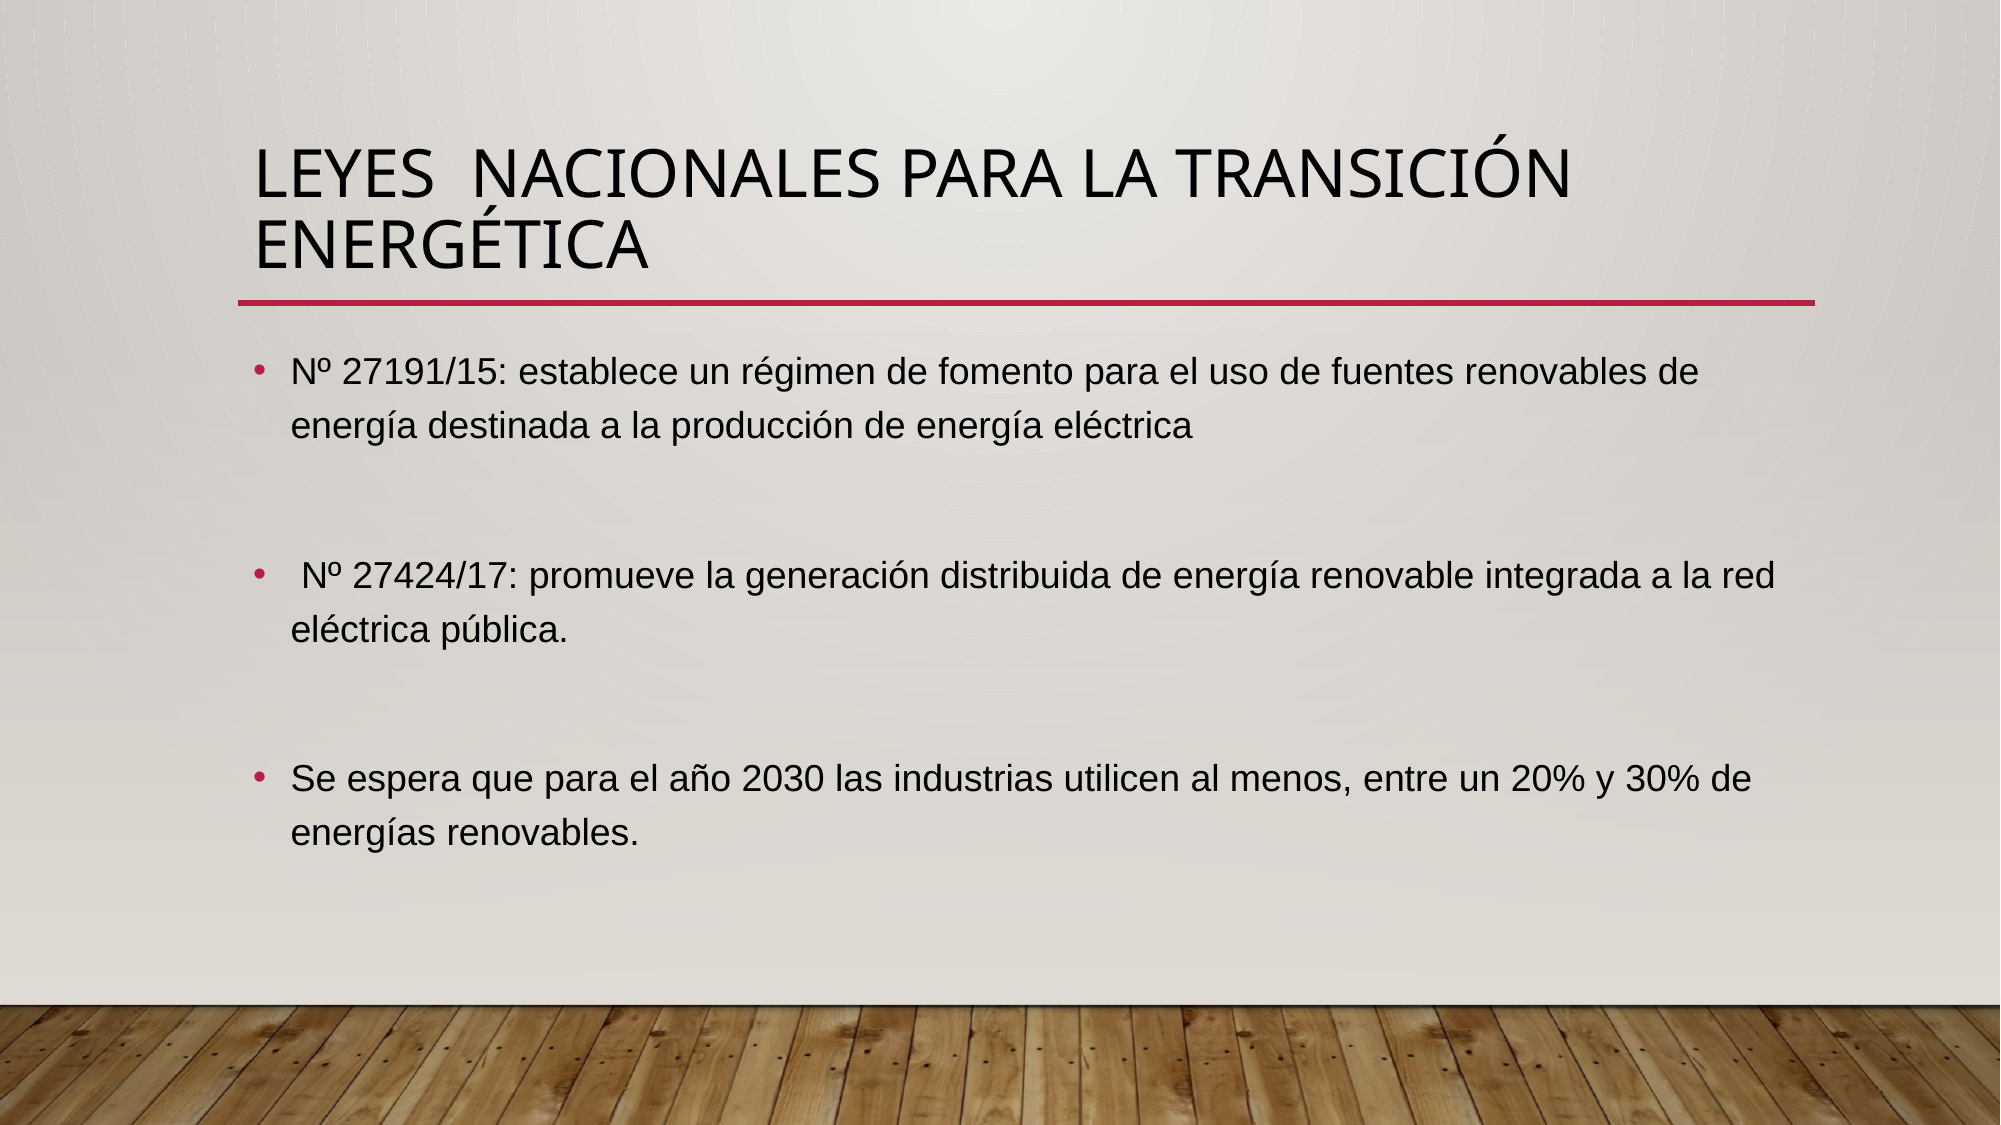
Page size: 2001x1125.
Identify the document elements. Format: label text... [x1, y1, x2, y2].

title Leyes nacionales para la transición energética [238, 131, 1814, 305]
picture [0, 1005, 2000, 1125]
list Nº 27191/15: establece un régimen de fomento para el uso de fuentes renovables de energía destinada a la producción de energía eléctrica Nº 27424/17: promueve la generación distribuida de energía renovable integrada a la red eléctrica pública. Se espera que para el año 2030 las industrias utilicen al menos, entre un 20% y 30% de energías renovables. [238, 330, 1814, 897]
